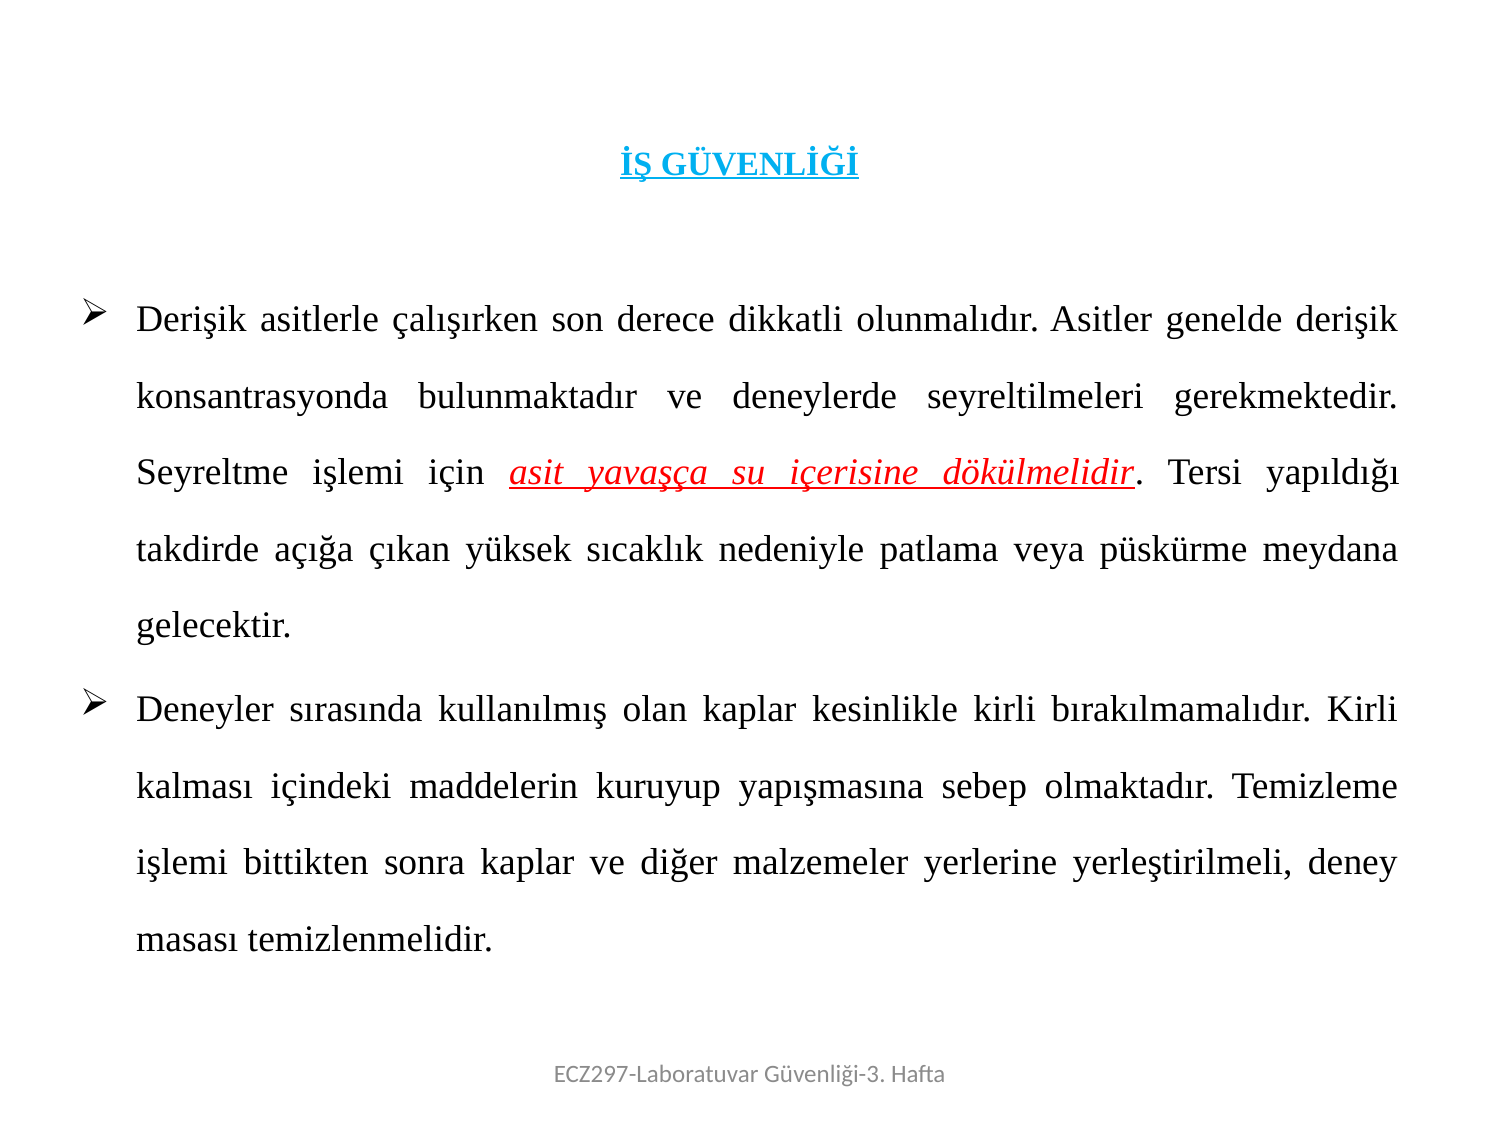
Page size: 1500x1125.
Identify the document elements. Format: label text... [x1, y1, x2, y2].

title İŞ GÜVENLİĞİ [64, 104, 1415, 209]
list Derişik asitlerle çalışırken son derece dikkatli olunmalıdır. Asitler genelde derişik konsantrasyonda bulunmaktadır ve deneylerde seyreltilmeleri gerekmektedir. Seyreltme işlemi için asit yavaşça su içerisine dökülmelidir. Tersi yapıldığı takdirde açığa çıkan yüksek sıcaklık nedeniyle patlama veya püskürme meydana gelecektir. Deneyler sırasında kullanılmış olan kaplar kesinlikle kirli bırakılmamalıdır. Kirli kalması içindeki maddelerin kuruyup yapışmasına sebep olmaktadır. Temizleme işlemi bittikten sonra kaplar ve diğer malzemeler yerlerine yerleştirilmeli, deney masası temizlenmelidir. [64, 255, 1415, 1024]
footer ECZ297-Laboratuvar Güvenliği-3. Hafta [512, 1042, 988, 1103]
